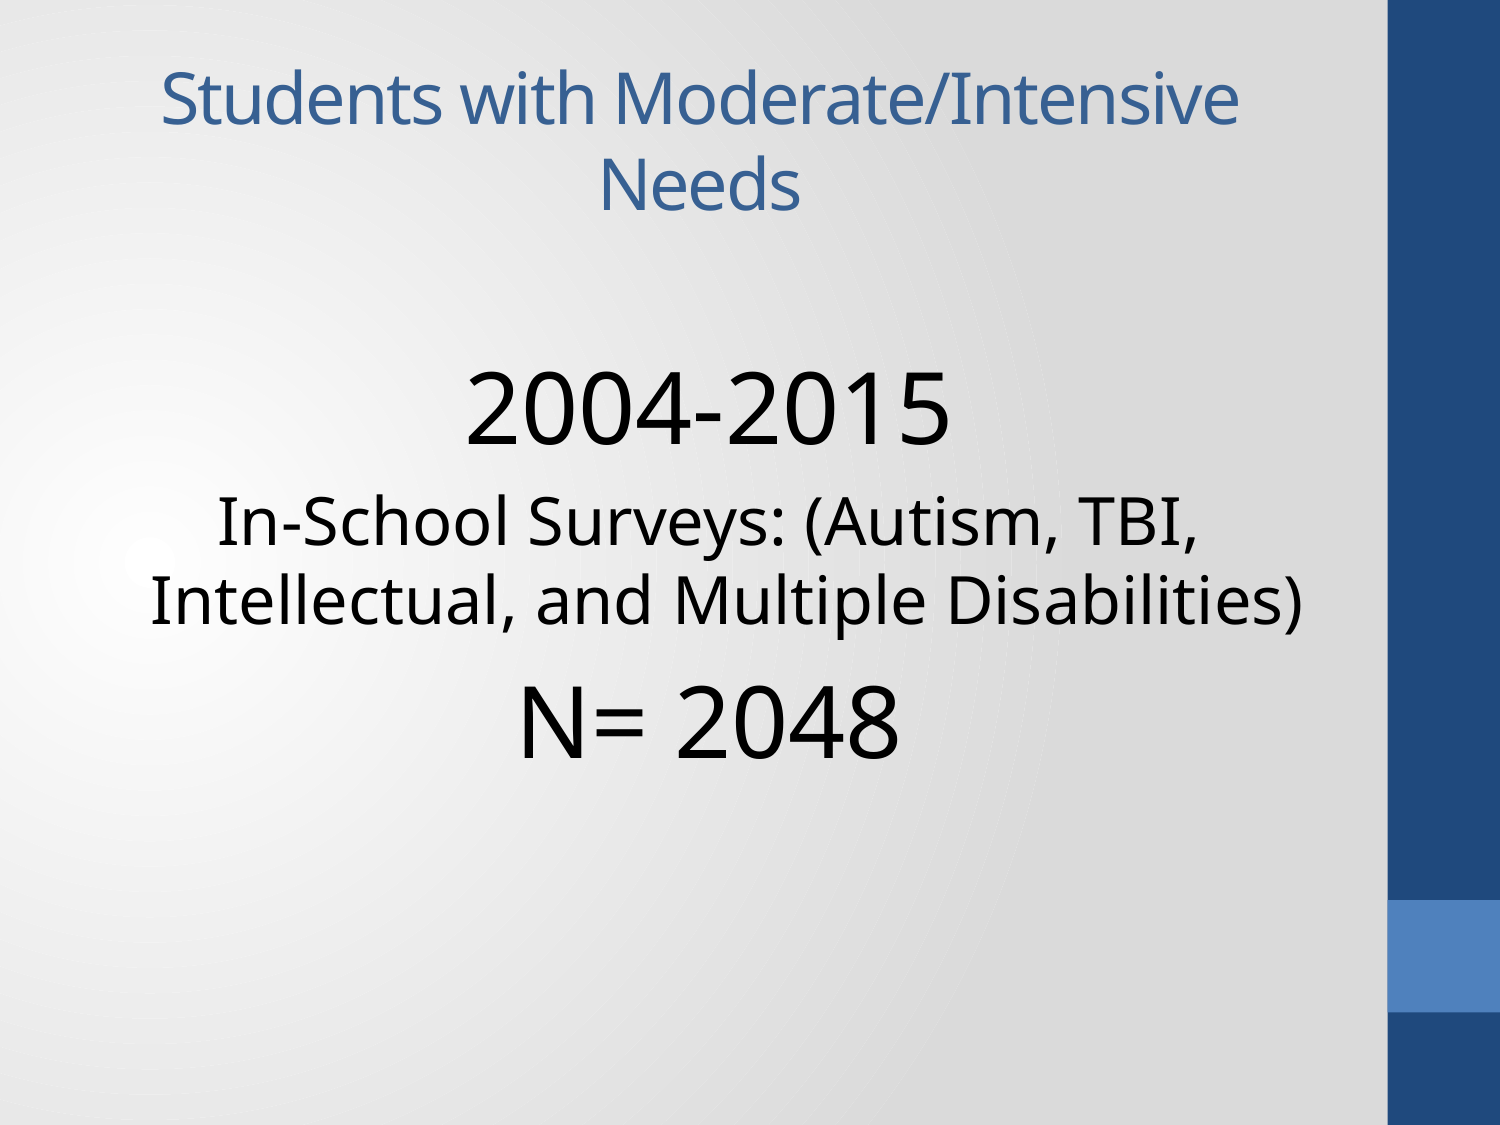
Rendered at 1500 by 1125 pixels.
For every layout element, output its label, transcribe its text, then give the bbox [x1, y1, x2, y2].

title Students with Moderate/Intensive Needs [75, 45, 1325, 233]
list 2004-2015 In-School Surveys: (Autism, TBI, Intellectual, and Multiple Disabilities) N= 2048 [75, 262, 1325, 1050]
